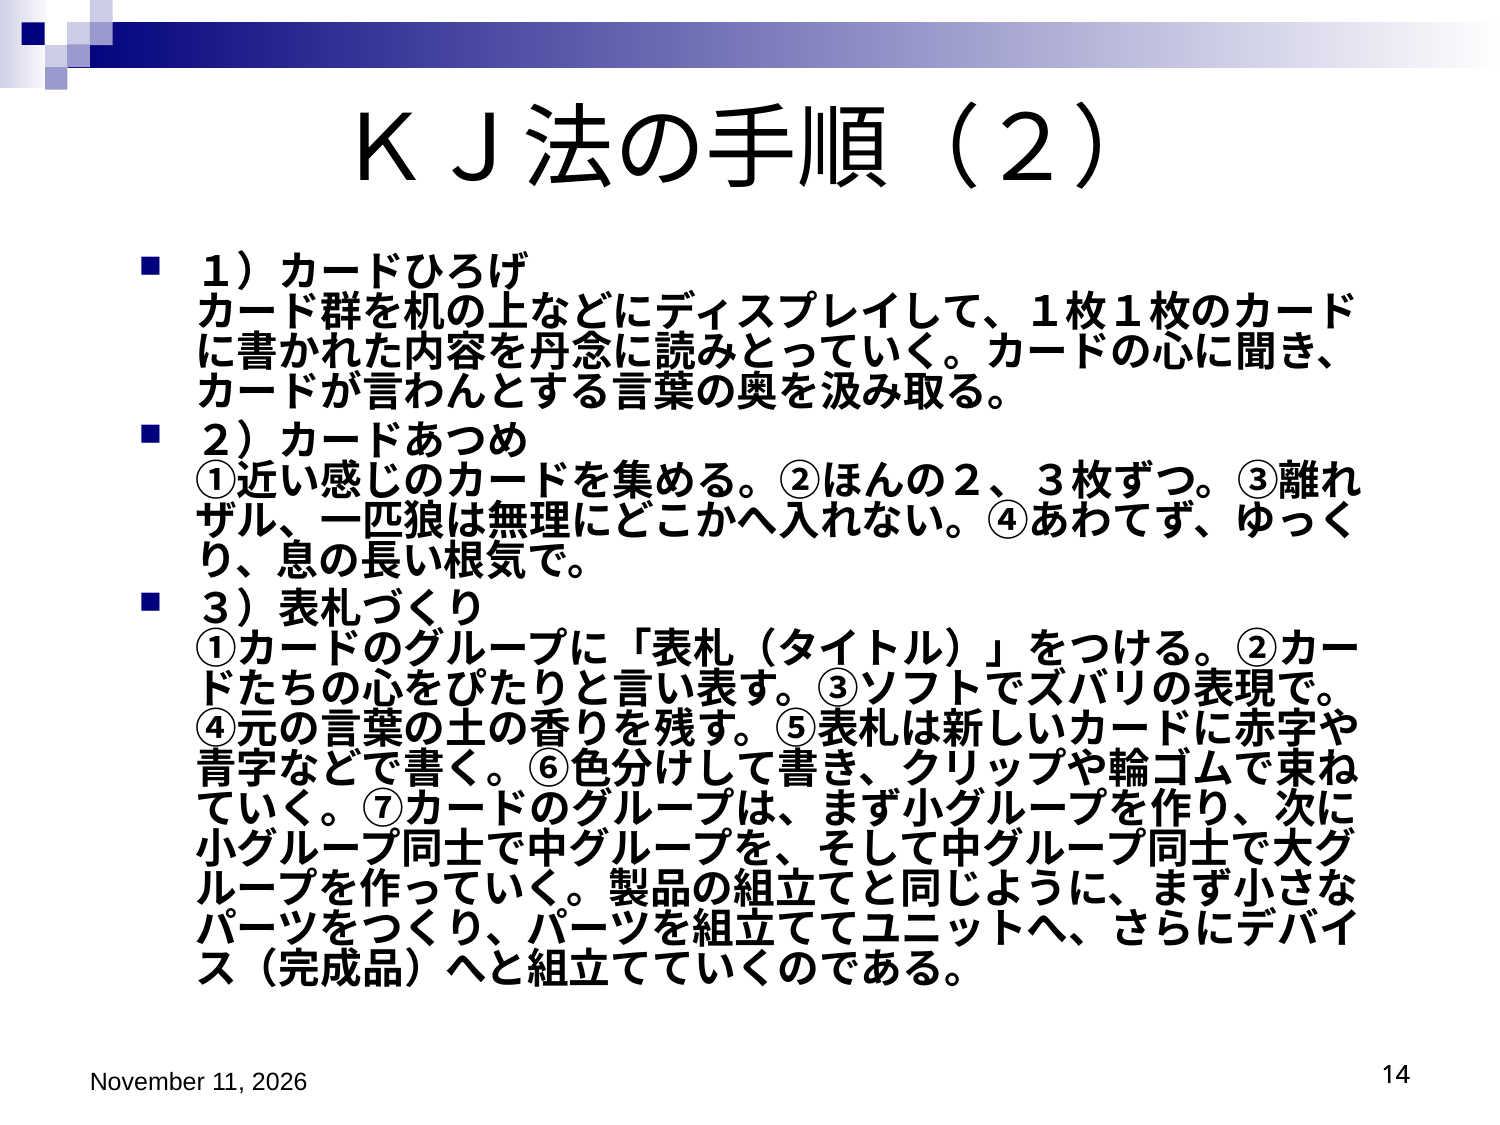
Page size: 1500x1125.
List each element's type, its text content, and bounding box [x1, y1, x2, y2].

text_box 14 [1074, 1024, 1425, 1100]
list １）カードひろげ カード群を机の上などにディスプレイして、１枚１枚のカードに書かれた内容を丹念に読みとっていく。カードの心に聞き、カードが言わんとする言葉の奥を汲み取る。 ２）カードあつめ ①近い感じのカードを集める。②ほんの２、３枚ずつ。③離れザル、一匹狼は無理にどこかへ入れない。④あわてず、ゆっくり、息の長い根気で。 ３）表札づくり ①カードのグループに「表札（タイトル）」をつける。②カードたちの心をぴたりと言い表す。③ソフトでズバリの表現で。④元の言葉の土の香りを残す。⑤表札は新しいカードに赤字や青字などで書く。⑥色分けして書き、クリップや輪ゴムで束ねていく。⑦カードのグループは、まず小グループを作り、次に小グループ同士で中グループを、そして中グループ同士で大グループを作っていく。製品の組立てと同じように、まず小さなパーツをつくり、パーツを組立ててユニットへ、さらにデバイス（完成品）へと組立てていくのである。 [123, 199, 1386, 1024]
title ＫＪ法の手順（２） [76, 31, 1427, 256]
text_box 平成27年9月27日 [75, 1024, 425, 1103]
